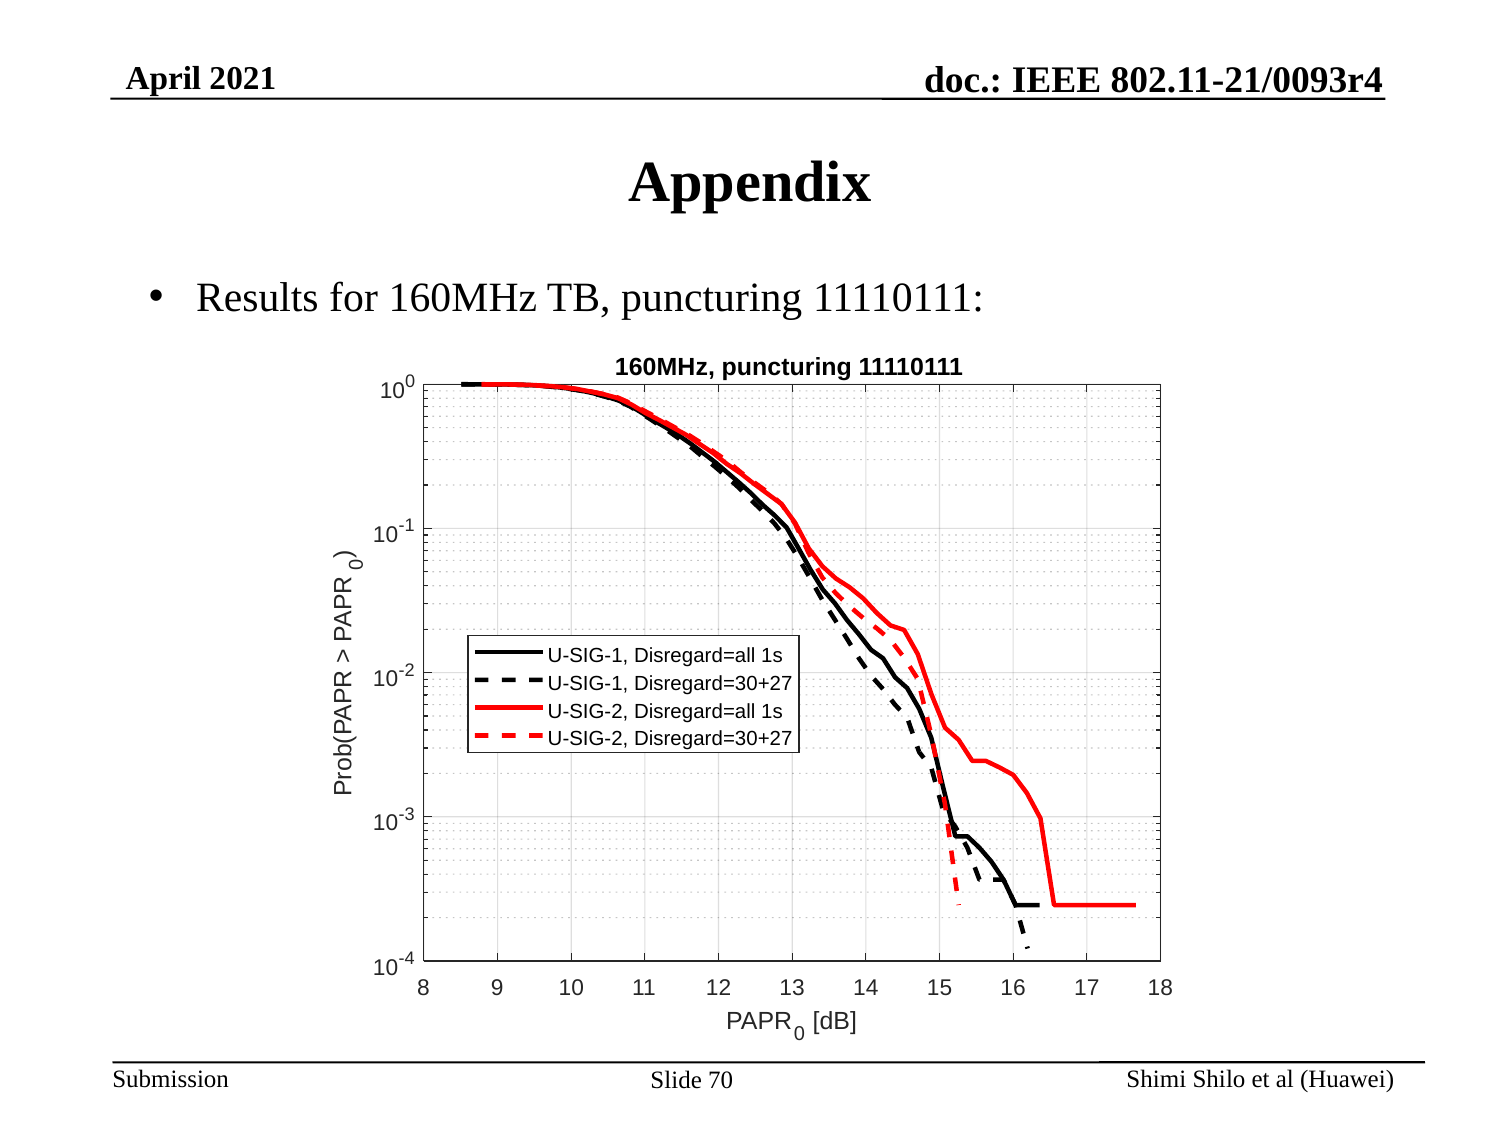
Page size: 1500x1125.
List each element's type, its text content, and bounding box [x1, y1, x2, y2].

picture [299, 331, 1250, 1043]
title Appendix [112, 133, 1388, 222]
list Results for 160MHz TB, puncturing 11110111: [124, 262, 1351, 1001]
